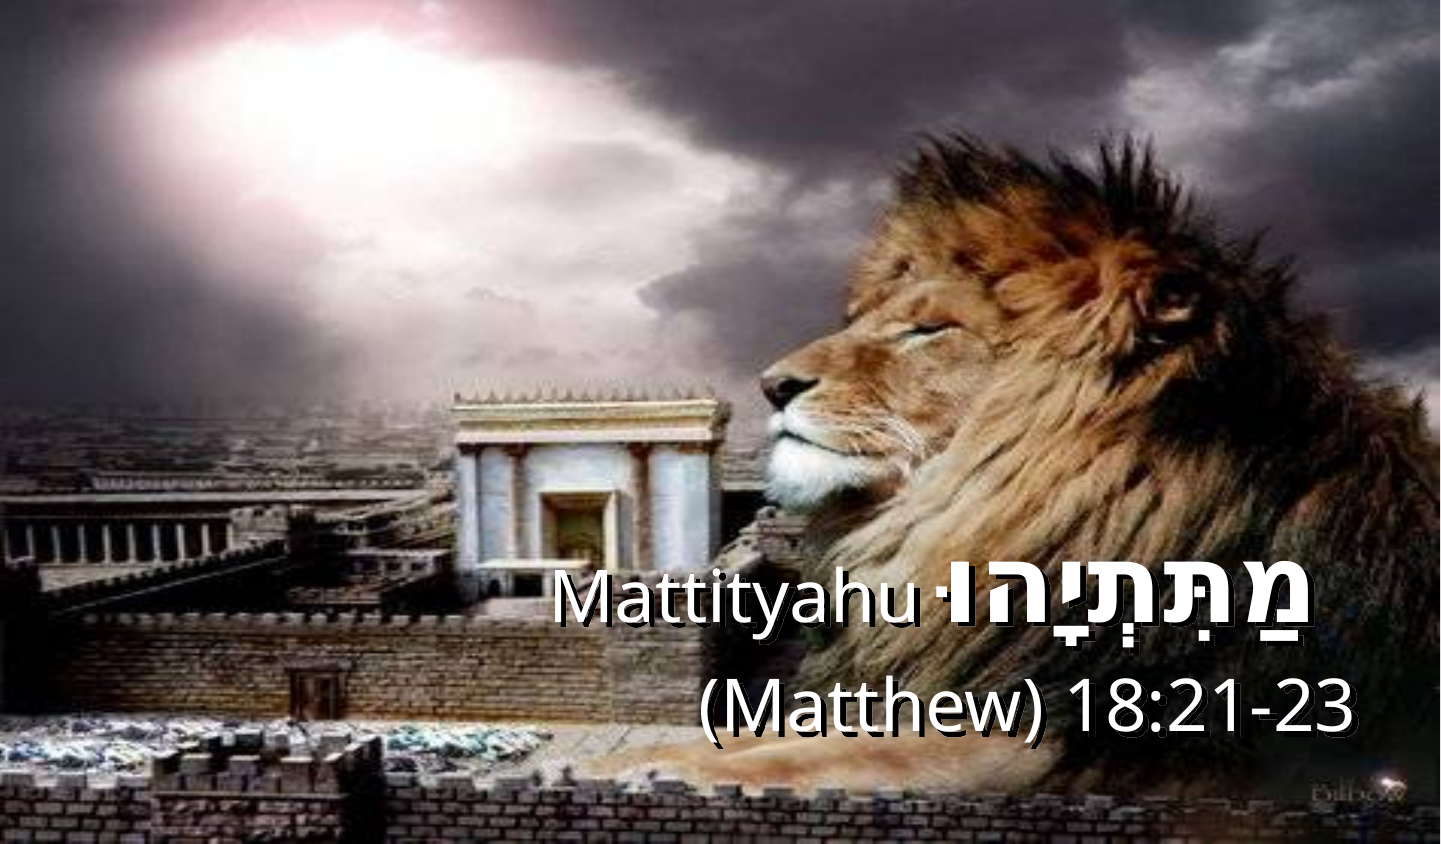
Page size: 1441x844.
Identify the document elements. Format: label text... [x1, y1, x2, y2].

picture [0, 0, 1441, 844]
list מַתִּתְיָהוּ Mattityahu (Matthew) 18:21-23 [71, 506, 1369, 788]
